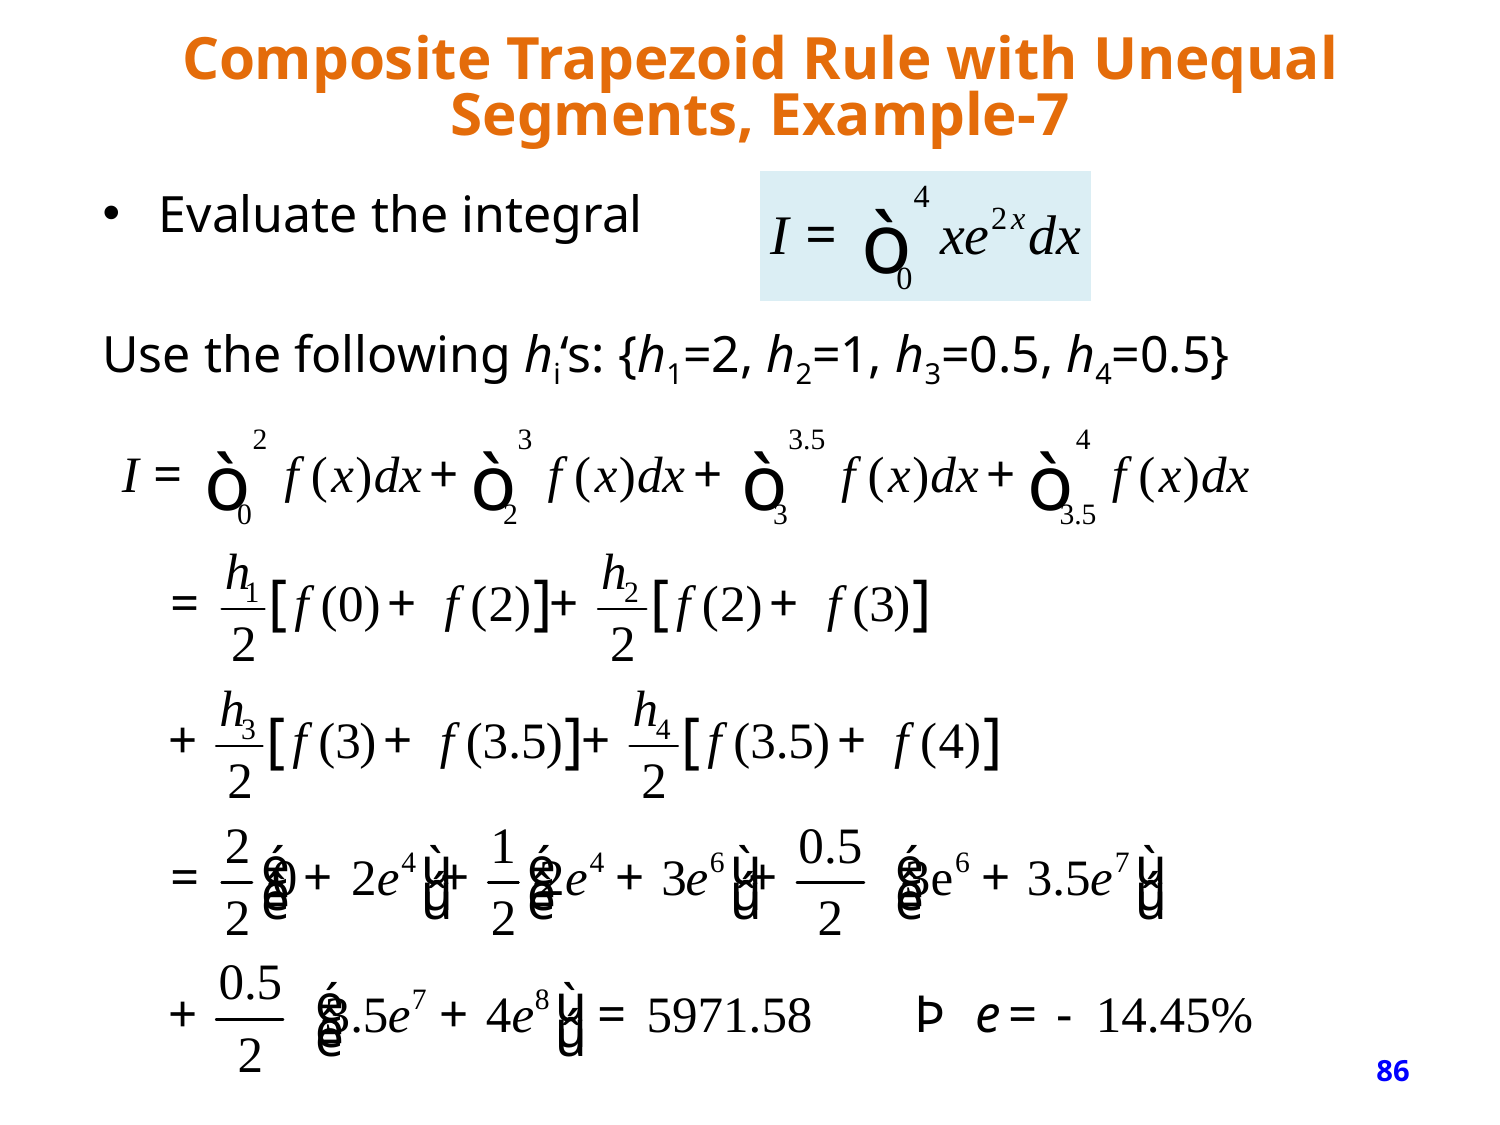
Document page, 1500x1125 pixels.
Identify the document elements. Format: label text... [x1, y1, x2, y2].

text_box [112, 418, 1263, 1083]
list Evaluate the integral Use the following hi‘s: {h1=2, h2=1, h3=0.5, h4=0.5} [87, 174, 1413, 363]
title Composite Trapezoid Rule with Unequal Segments, Example-7 [35, 34, 1486, 147]
slide_number 86 [1074, 1042, 1425, 1103]
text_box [759, 170, 1091, 301]
